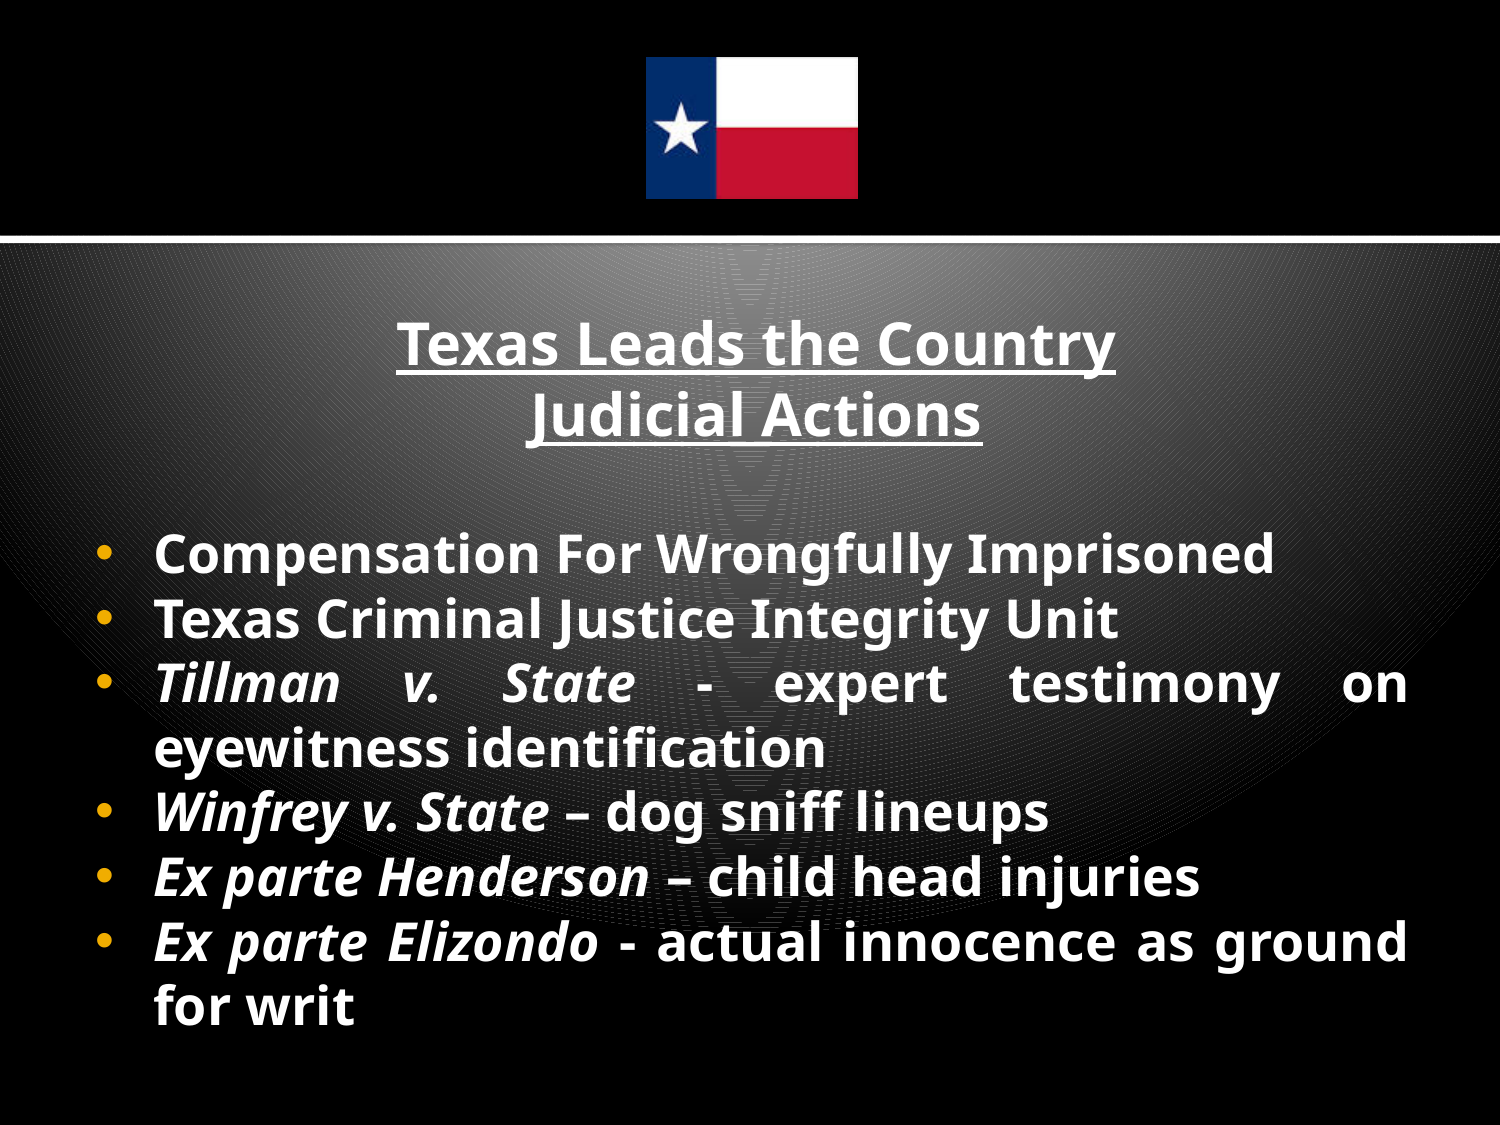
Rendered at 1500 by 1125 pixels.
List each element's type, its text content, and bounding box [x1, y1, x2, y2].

picture [646, 57, 858, 199]
list Texas Leads the Country Judicial Actions Compensation For Wrongfully Imprisoned Texas Criminal Justice Integrity Unit Tillman v. State - expert testimony on eyewitness identification Winfrey v. State – dog sniff lineups Ex parte Henderson – child head injuries Ex parte Elizondo - actual innocence as ground for writ [75, 291, 1425, 1050]
